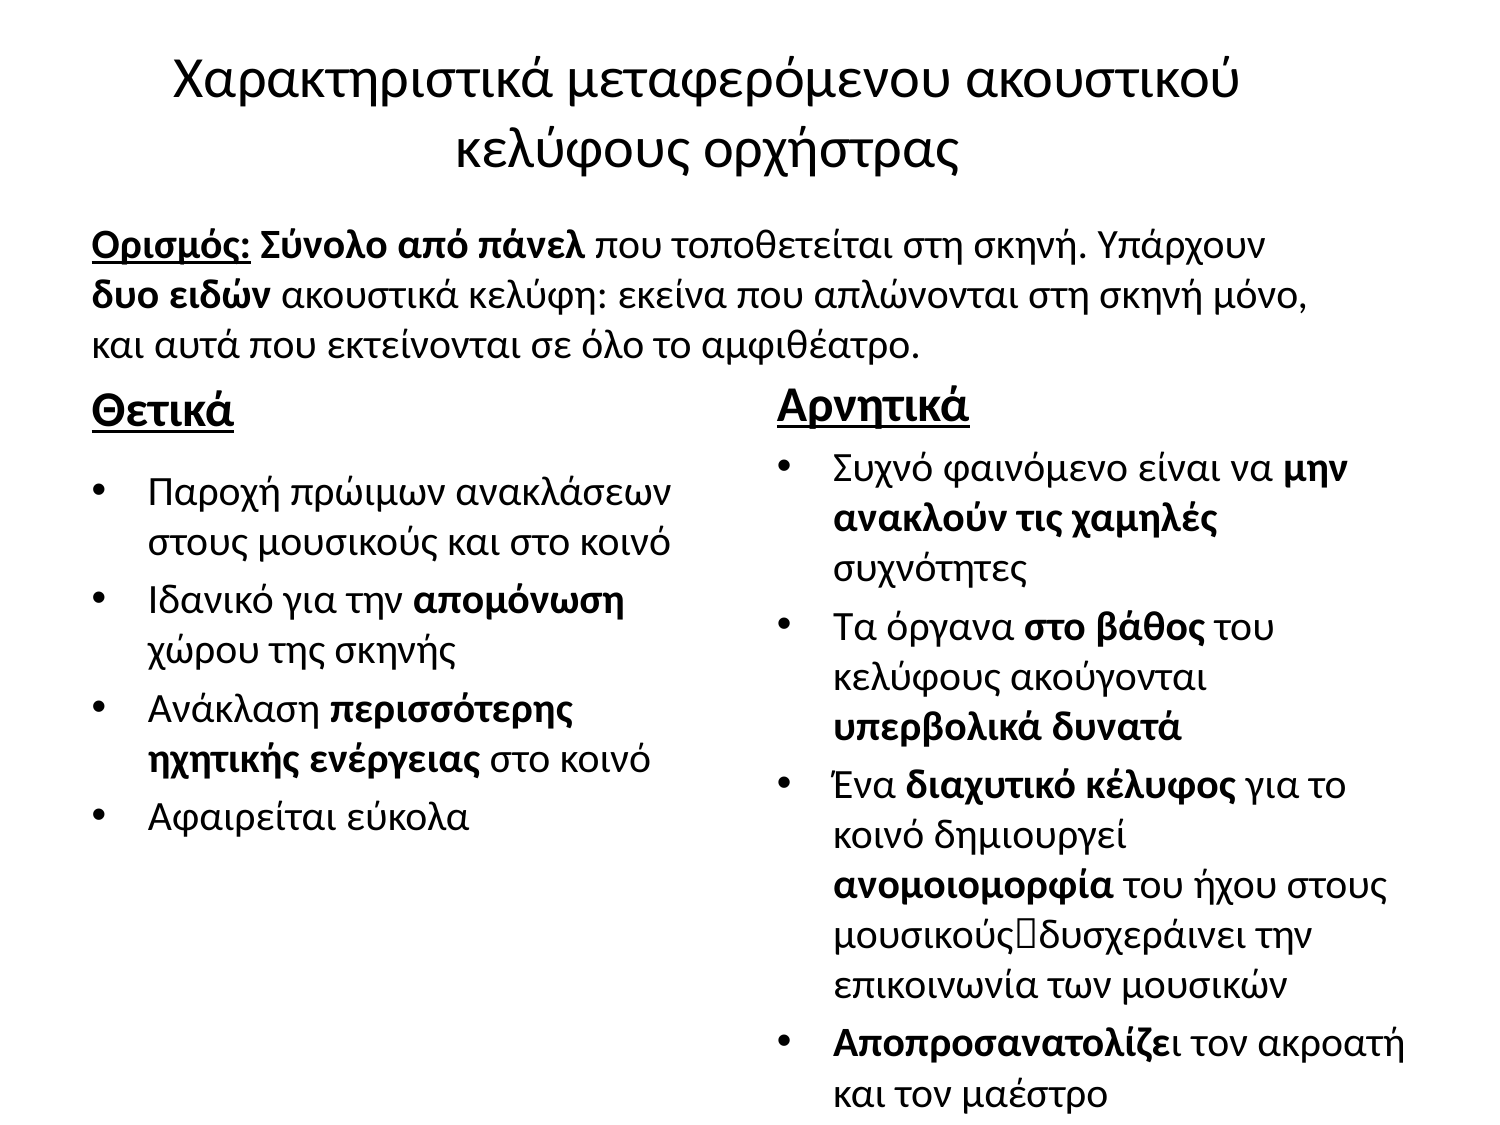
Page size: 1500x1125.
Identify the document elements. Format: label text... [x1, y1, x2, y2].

list Παροχή πρώιμων ανακλάσεων στους μουσικούς και στο κοινό Ιδανικό για την απομόνωση χώρου της σκηνής Ανάκλαση περισσότερης ηχητικής ενέργειας στο κοινό Αφαιρείται εύκολα [76, 456, 740, 1105]
title Χαρακτηριστικά μεταφερόμενου ακουστικού κελύφους ορχήστρας [75, 45, 1341, 173]
list Αρνητικά [761, 373, 1425, 432]
list Ορισμός: Σύνολο από πάνελ που τοποθετείται στη σκηνή. Υπάρχουν δυο ειδών ακουστικά κελύφη: εκείνα που απλώνονται στη σκηνή μόνο, και αυτά που εκτείνονται σε όλο το αμφιθέατρο. Θετικά [76, 243, 1341, 445]
list Συχνό φαινόμενο είναι να μην ανακλούν τις χαμηλές συχνότητες Τα όργανα στο βάθος του κελύφους ακούγονται υπερβολικά δυνατά Ένα διαχυτικό κέλυφος για το κοινό δημιουργεί ανομοιομορφία του ήχου στους μουσικούςδυσχεράινει την επικοινωνία των μουσικών Αποπροσανατολίζει τον ακροατή και τον μαέστρο [761, 432, 1425, 1081]
